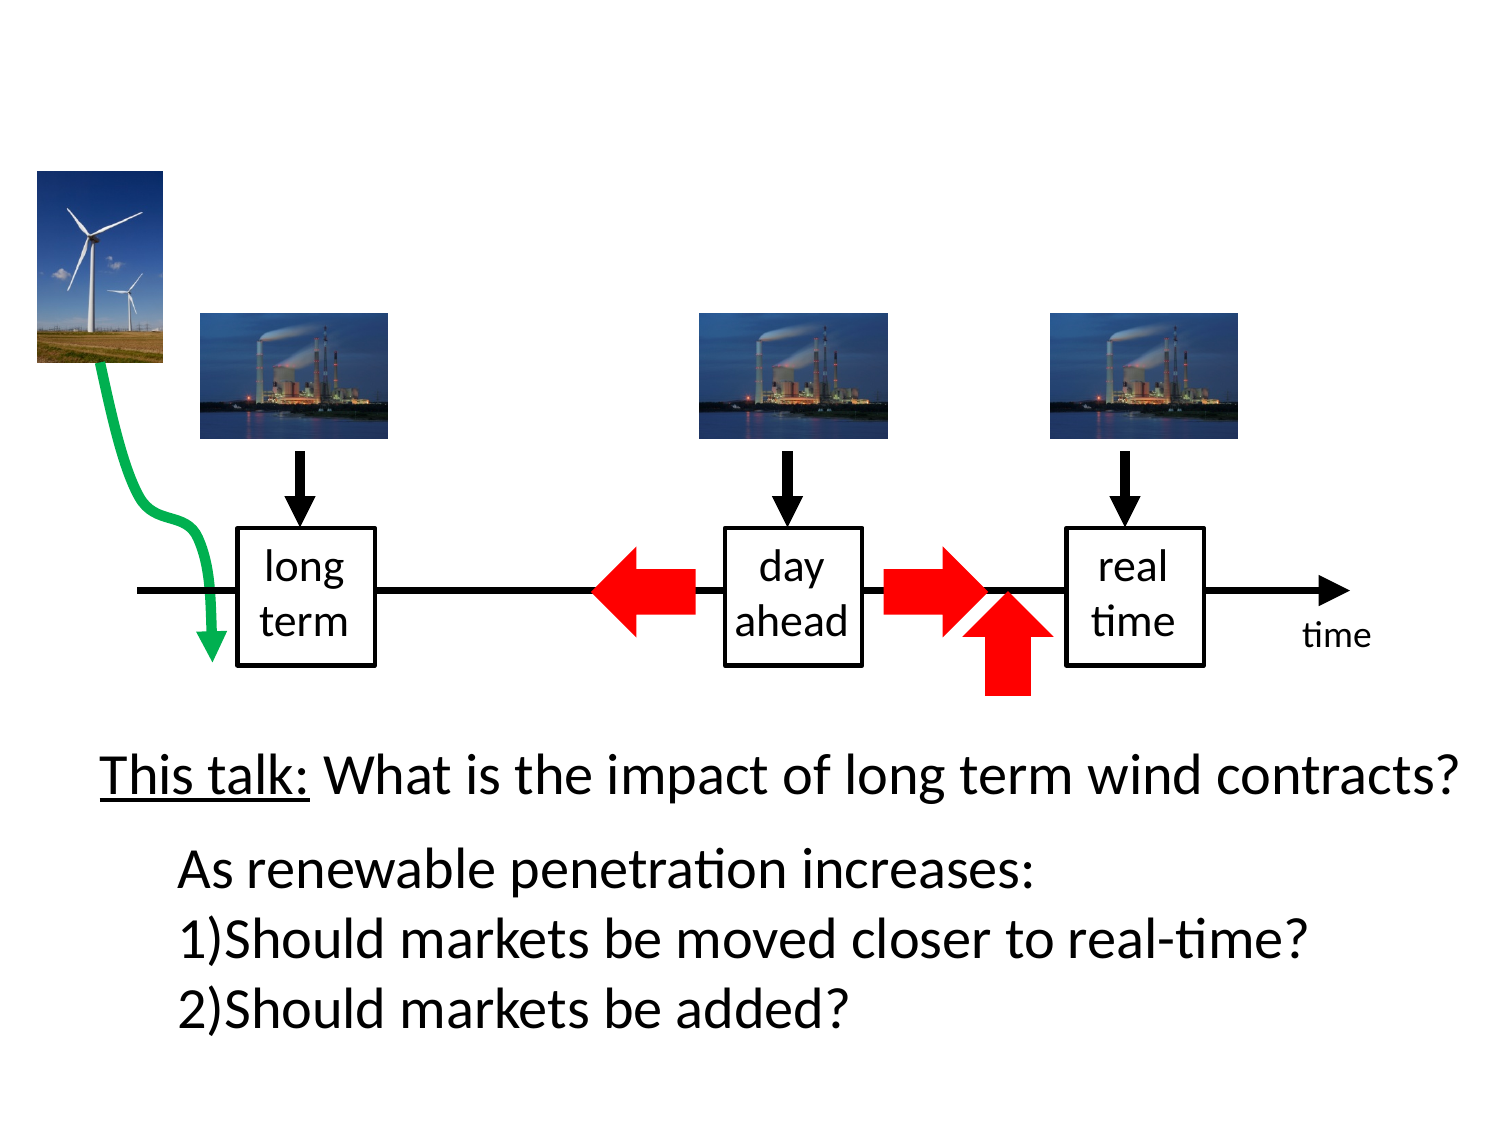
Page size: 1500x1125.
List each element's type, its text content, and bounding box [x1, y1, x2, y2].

text_box As renewable penetration increases: Should markets be moved closer to real-time? Should markets be added? [162, 822, 1413, 1048]
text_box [590, 545, 989, 638]
picture [37, 171, 163, 363]
text_box [984, 675, 1032, 697]
text_box This talk: What is the impact of long term wind contracts? [84, 729, 1478, 814]
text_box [137, 313, 1388, 666]
text_box [101, 372, 132, 484]
